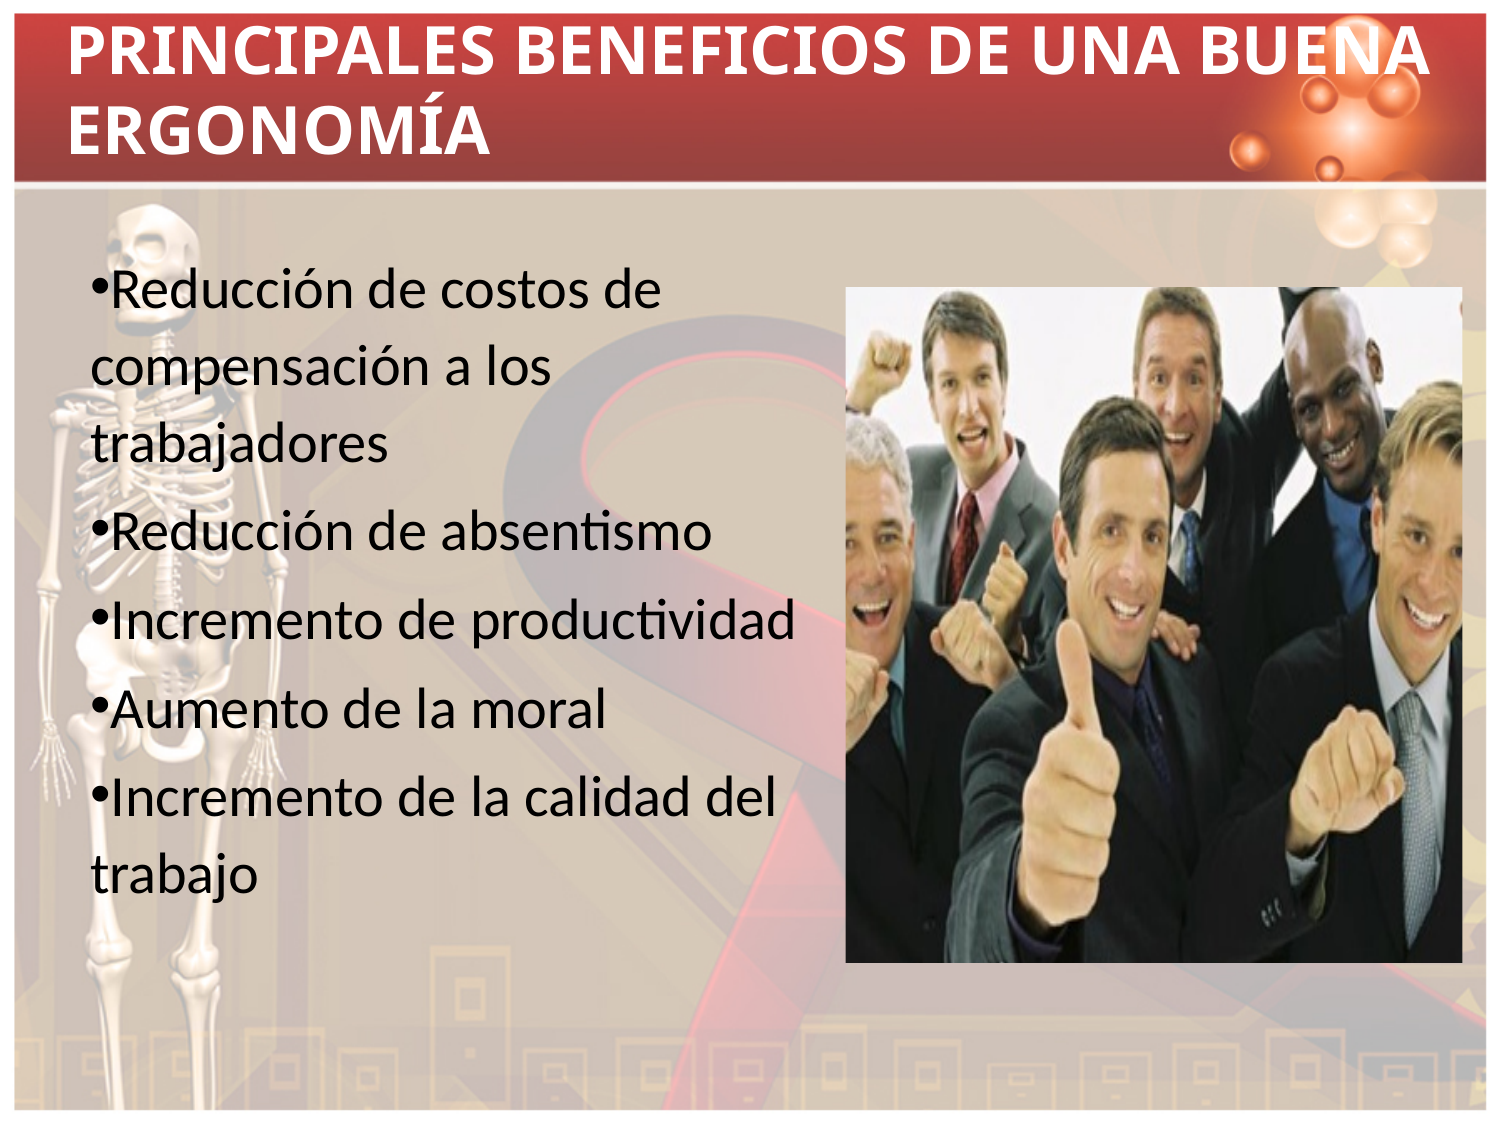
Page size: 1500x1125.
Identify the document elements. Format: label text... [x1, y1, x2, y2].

title PRINCIPALES BENEFICIOS DE UNA BUENA ERGONOMÍA [50, 12, 1488, 175]
list Reducción de costos de compensación a los trabajadores Reducción de absentismo Incremento de productividad Aumento de la moral Incremento de la calidad del trabajo [74, 235, 838, 1076]
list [845, 287, 1463, 963]
picture [0, 0, 1500, 1125]
